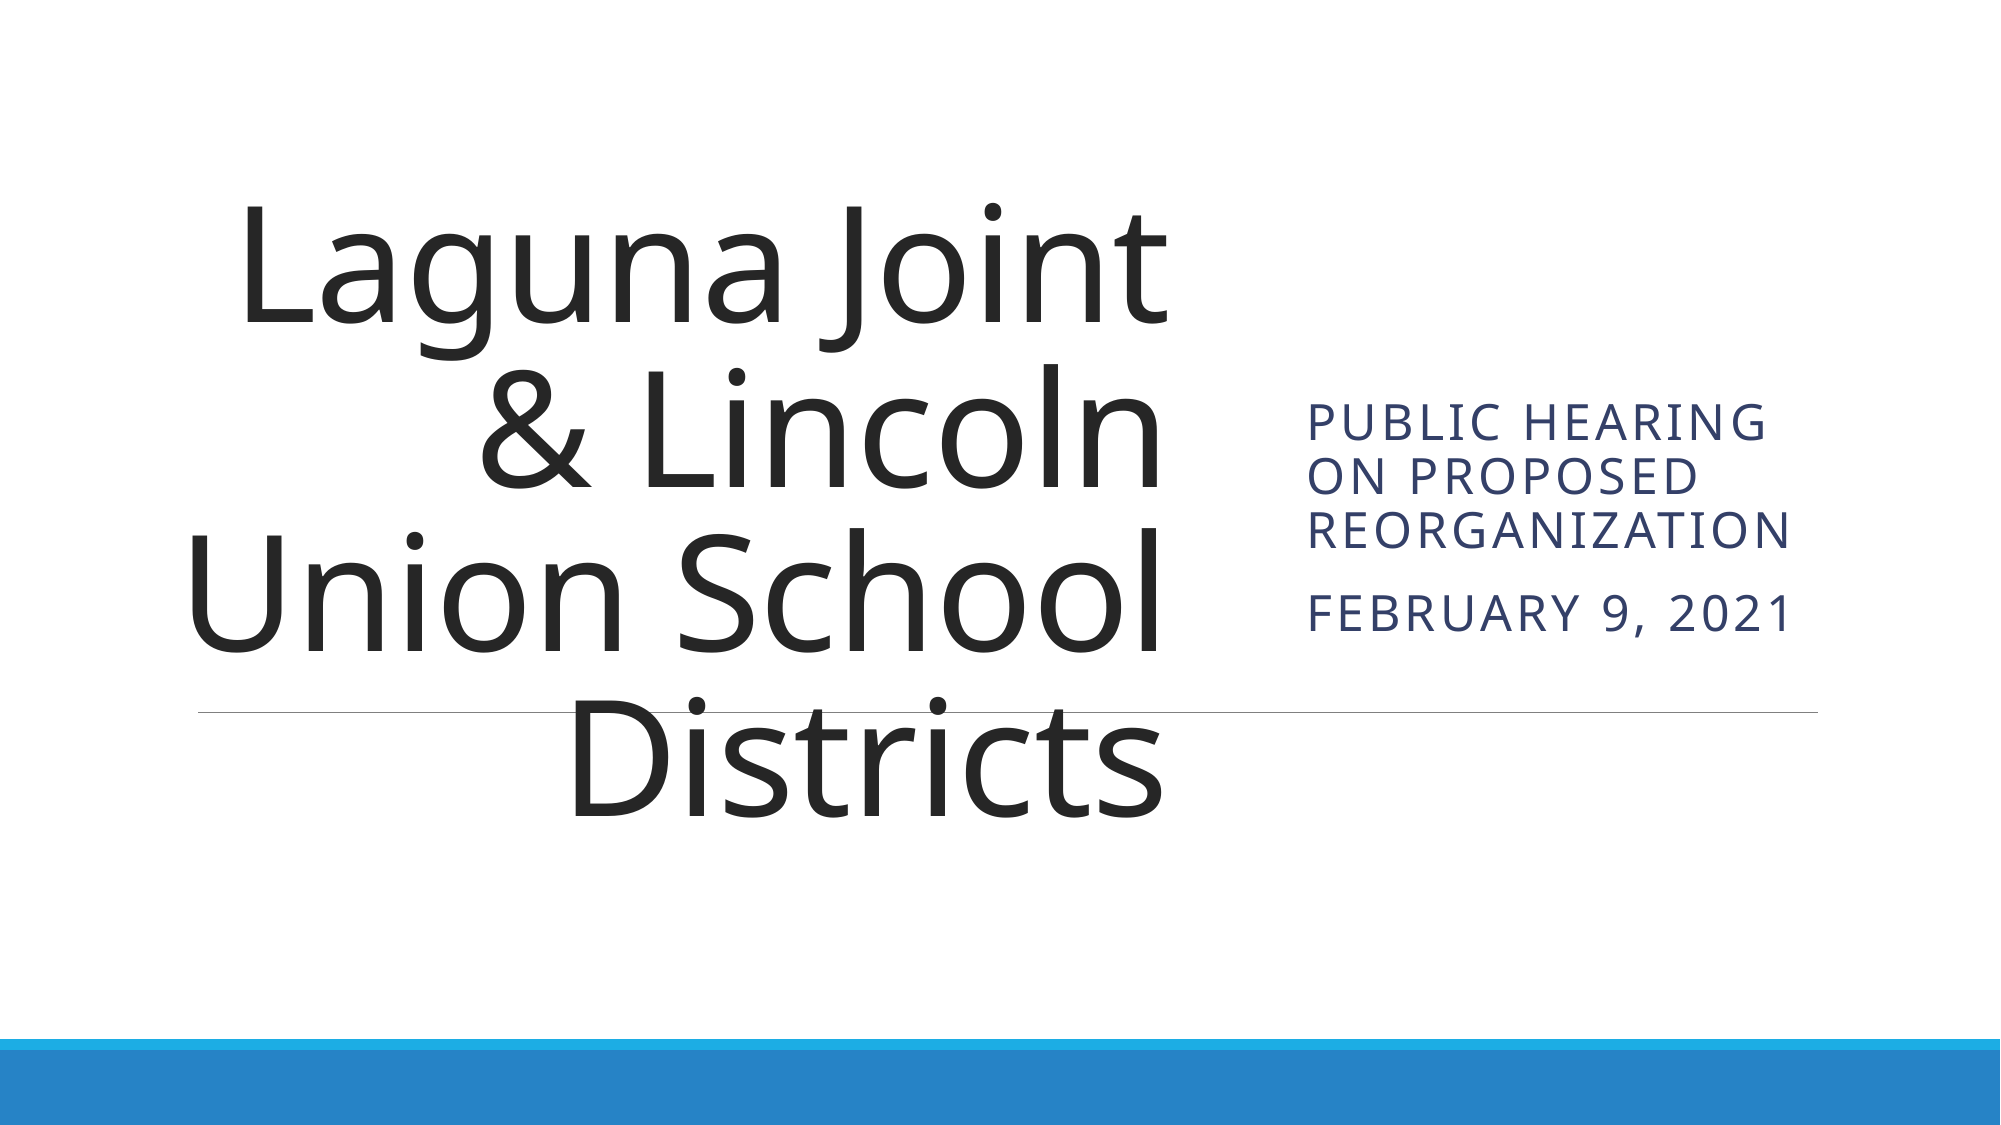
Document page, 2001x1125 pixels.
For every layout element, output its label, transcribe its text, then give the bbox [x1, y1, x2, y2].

subtitle PUBLIC hearing on Proposed Reorganization february 9, 2021 [1291, 105, 1840, 935]
title Laguna Joint & Lincoln Union School Districts [158, 105, 1185, 935]
